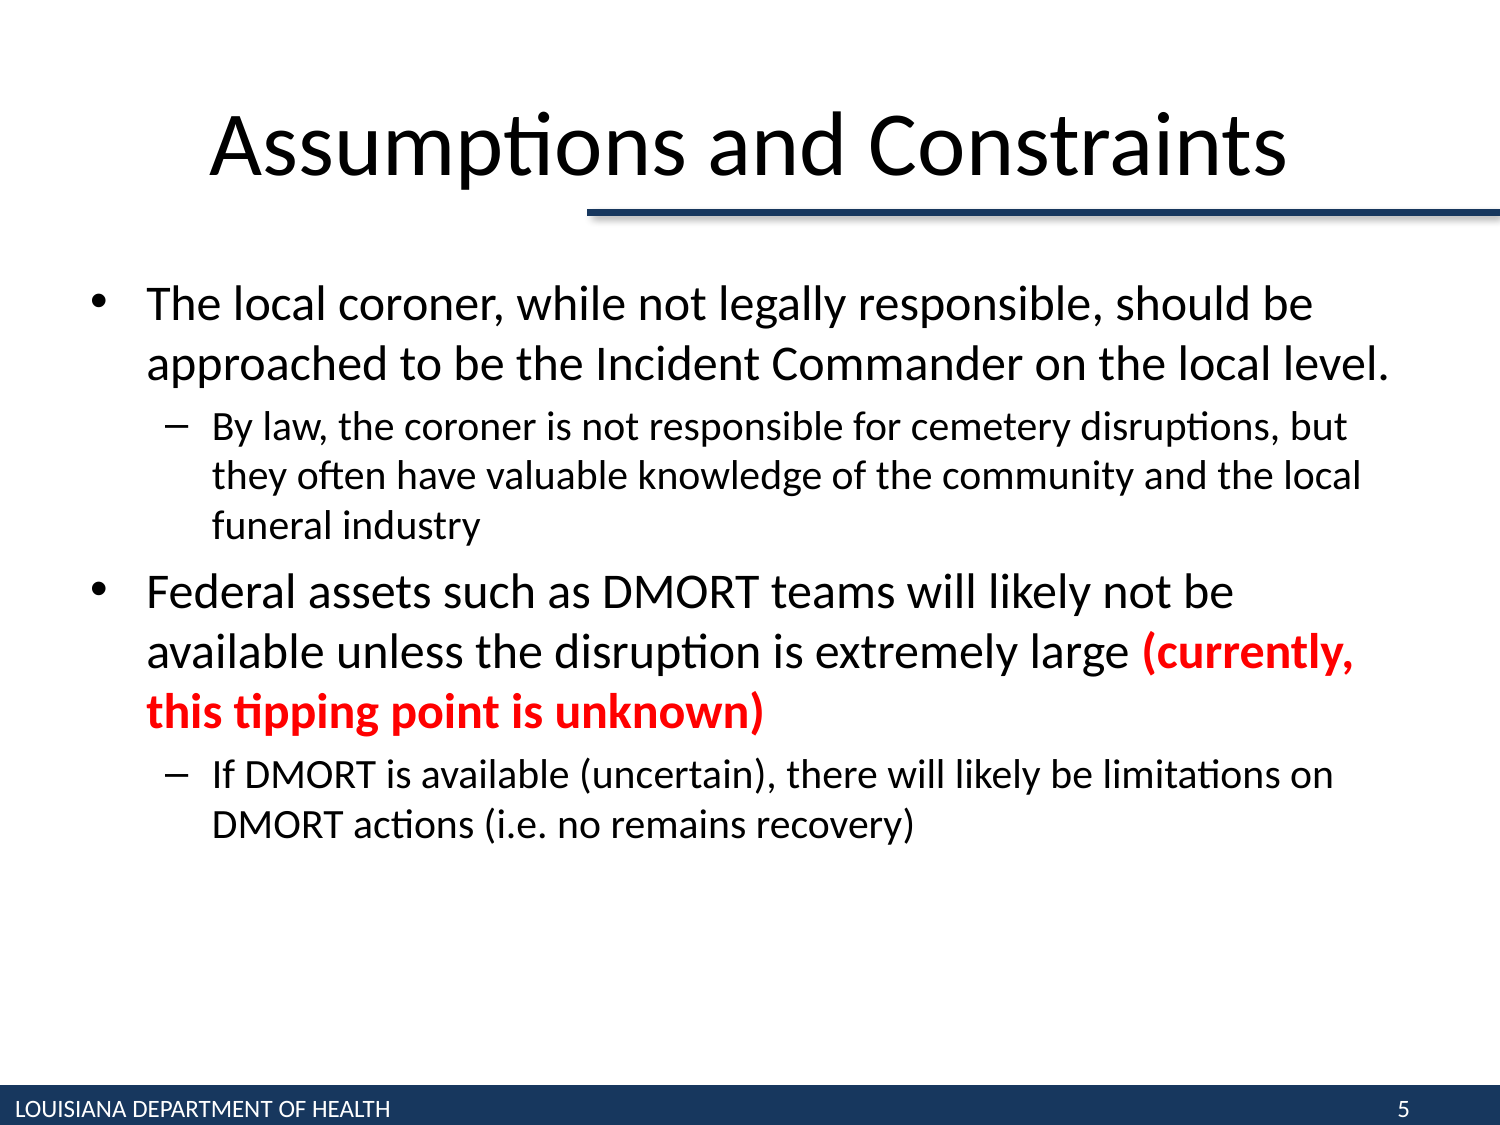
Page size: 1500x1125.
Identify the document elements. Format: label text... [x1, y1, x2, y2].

title Assumptions and Constraints [75, 45, 1425, 233]
list The local coroner, while not legally responsible, should be approached to be the Incident Commander on the local level. By law, the coroner is not responsible for cemetery disruptions, but they often have valuable knowledge of the community and the local funeral industry Federal assets such as DMORT teams will likely not be available unless the disruption is extremely large (currently, this tipping point is unknown) If DMORT is available (uncertain), there will likely be limitations on DMORT actions (i.e. no remains recovery) [75, 262, 1425, 1005]
footer LOUISIANA DEPARTMENT OF HEALTH [0, 1077, 663, 1125]
slide_number 5 [1074, 1077, 1425, 1125]
